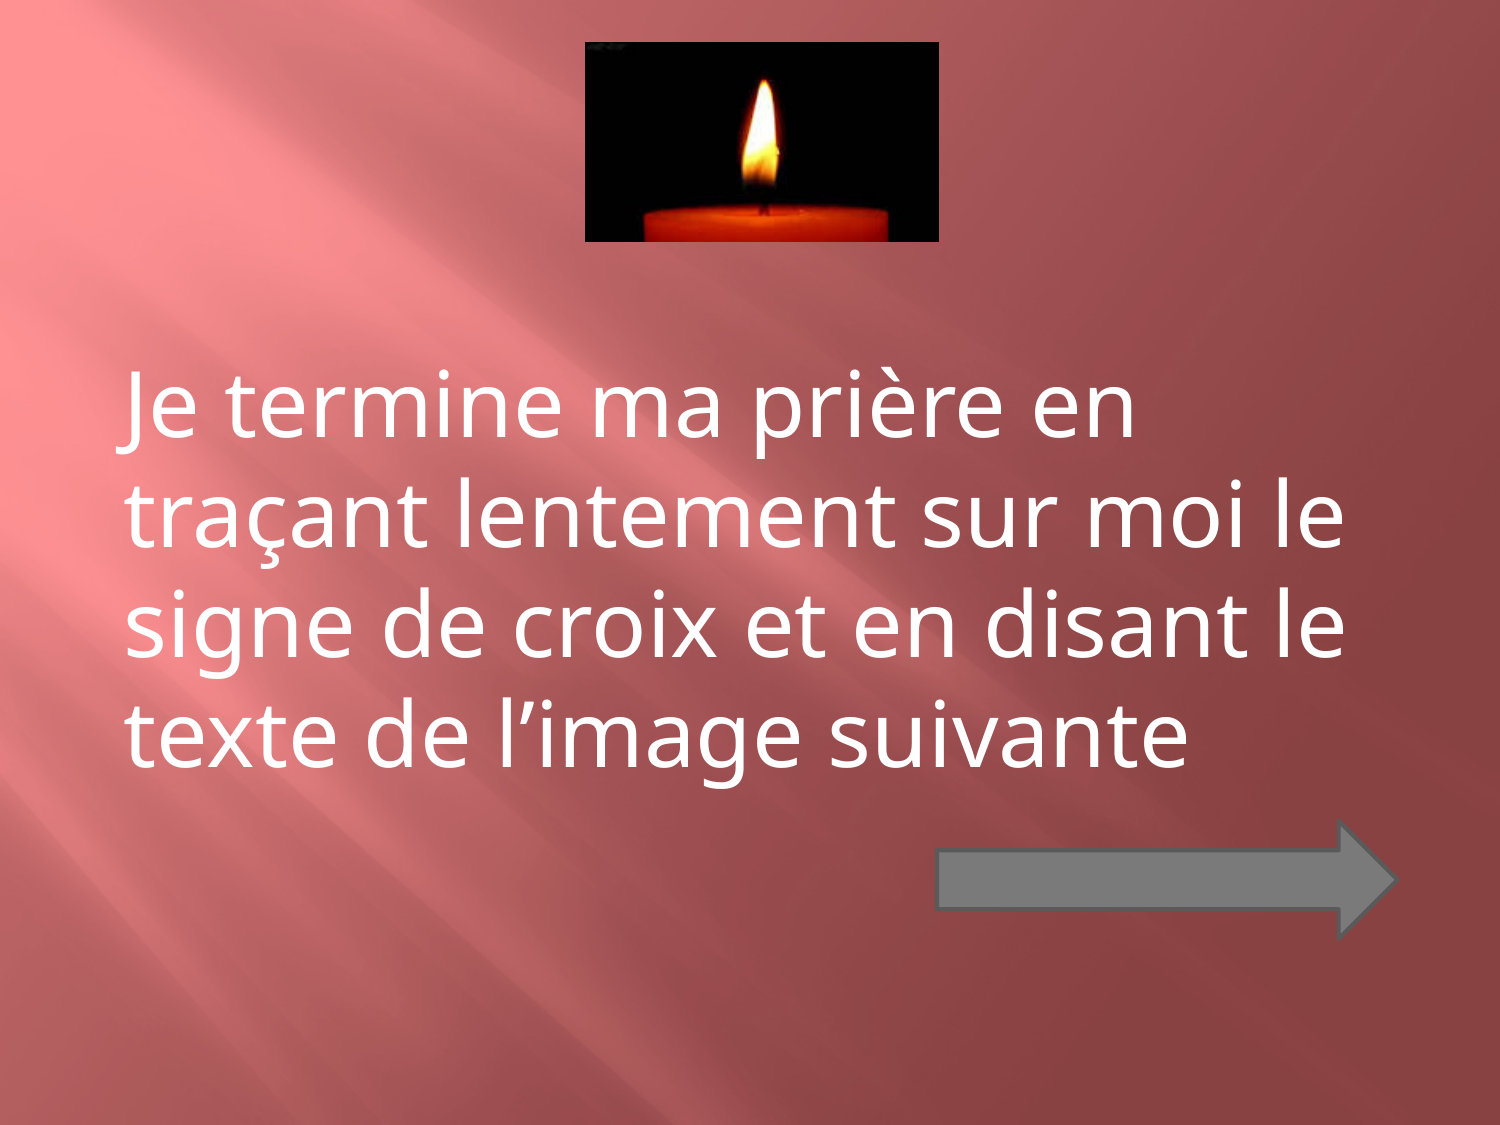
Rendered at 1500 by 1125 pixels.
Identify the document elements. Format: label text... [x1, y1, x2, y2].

picture [584, 42, 939, 242]
text_box [934, 818, 1400, 941]
list Je termine ma prière en traçant lentement sur moi le signe de croix et en disant le texte de l’image suivante [86, 338, 1437, 1111]
